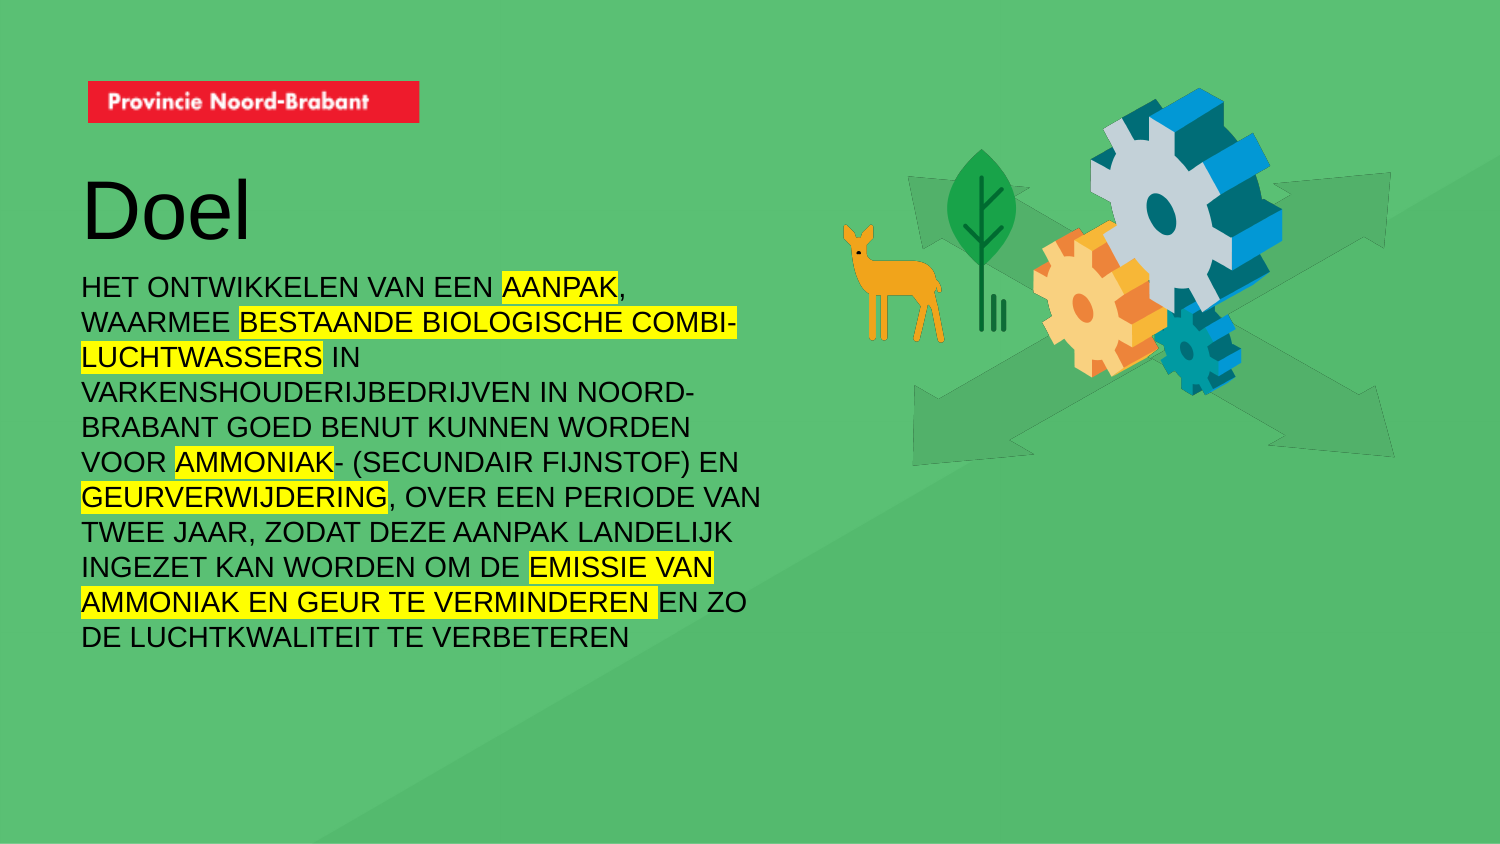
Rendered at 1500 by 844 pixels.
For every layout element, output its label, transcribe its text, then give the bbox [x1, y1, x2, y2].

text_box Het ontwikkelen van een aanpak, waarmee bestaande biologische combi-luchtwassers in varkenshouderijbedrijven in Noord-Brabant goed benut kunnen worden voor ammoniak- (secundair fijnstof) en geurverwijdering, over een periode van twee jaar, zodat deze aanpak landelijk ingezet kan worden om de emissie van ammoniak en geur te verminderen en zo de luchtkwaliteit te verbeteren [66, 261, 783, 661]
picture [0, 0, 1500, 844]
list Doel [66, 160, 474, 261]
